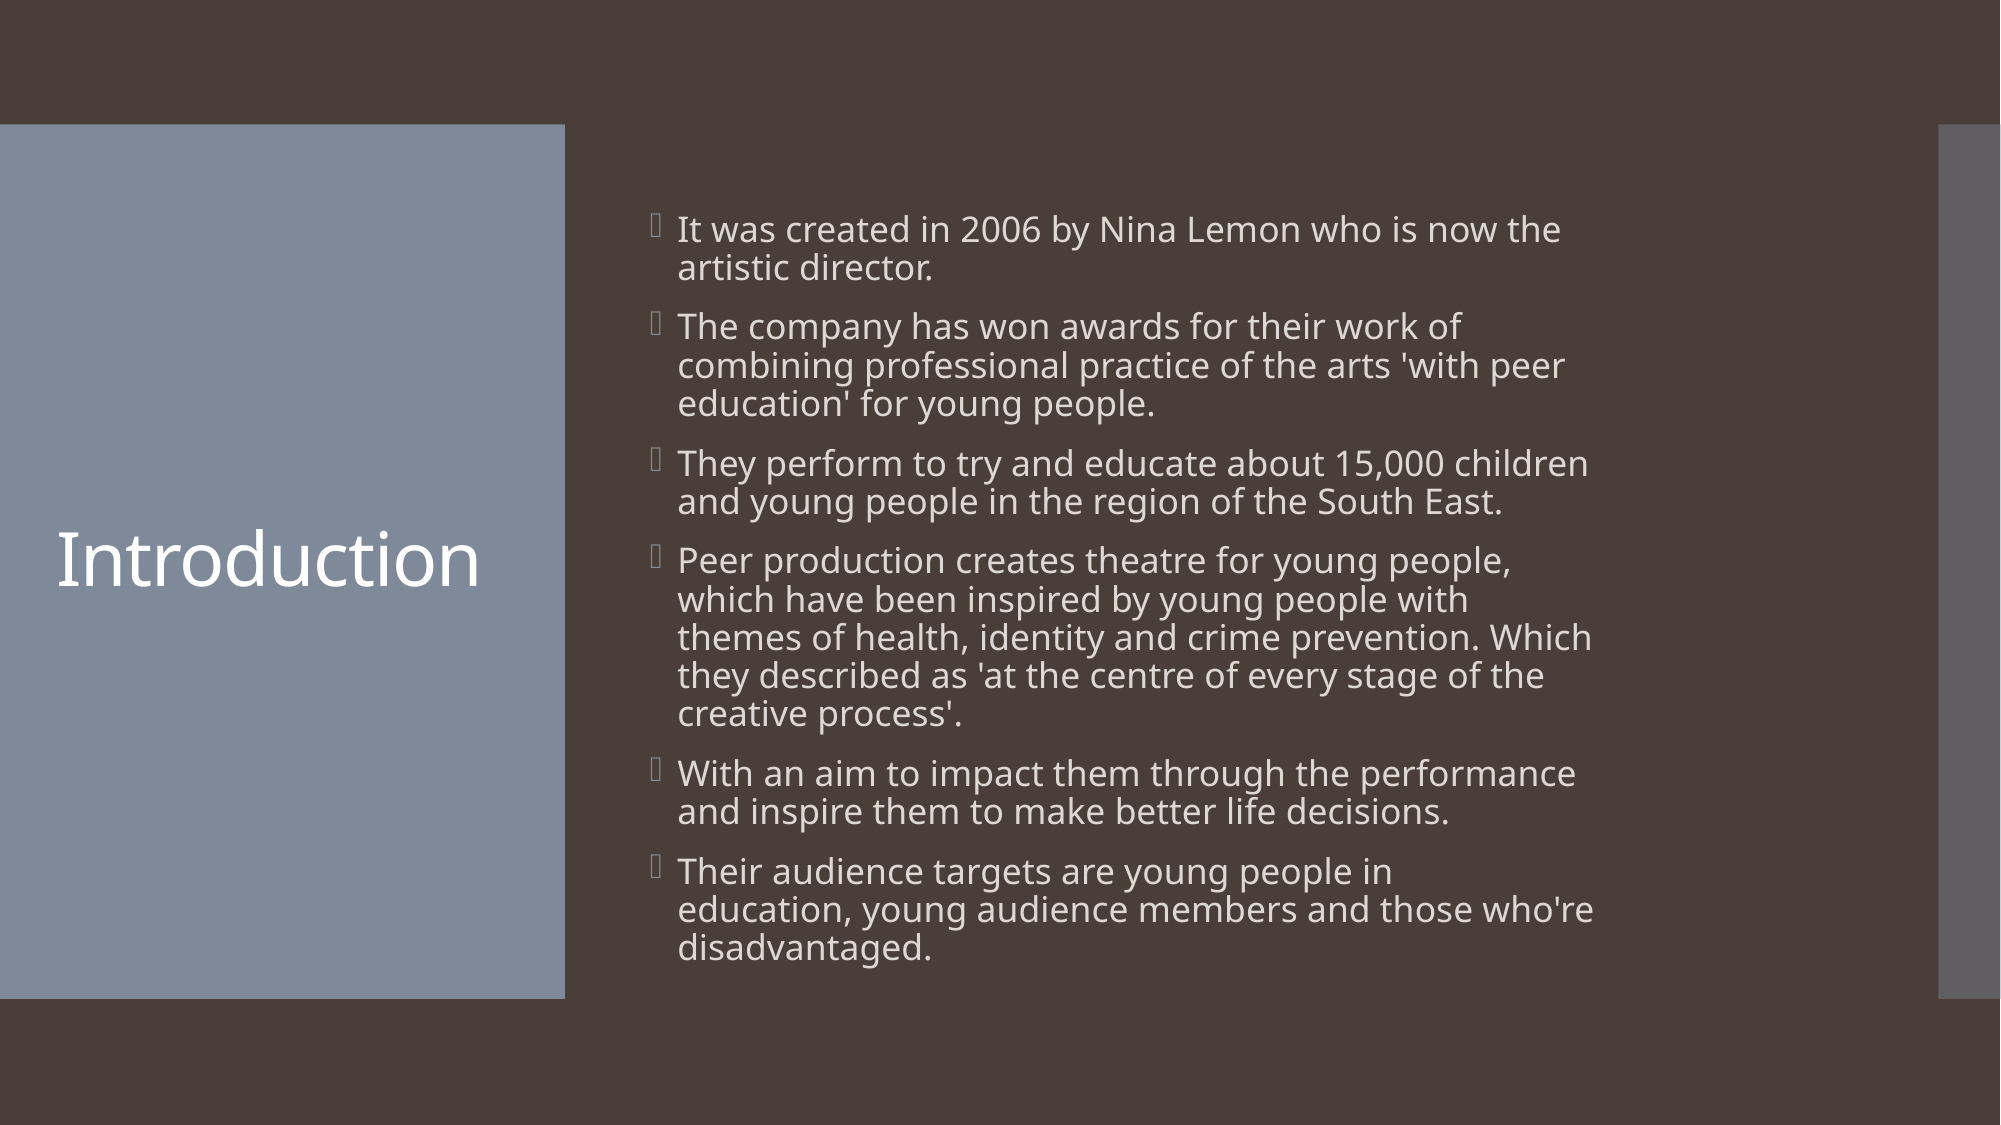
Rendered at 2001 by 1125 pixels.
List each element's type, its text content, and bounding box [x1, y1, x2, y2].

list It was created in 2006 by Nina Lemon who is now the artistic director. The company has won awards for their work of combining professional practice of the arts 'with peer education' for young people. They perform to try and educate about 15,000 children and young people in the region of the South East. Peer production creates theatre for young people, which have been inspired by young people with themes of health, identity and crime prevention. Which they described as 'at the centre of every stage of the creative process'. With an aim to impact them through the performance and inspire them to make better life decisions. Their audience targets are young people in education, young audience members and those who're disadvantaged. [634, 204, 1628, 982]
title Introduction [41, 184, 525, 940]
